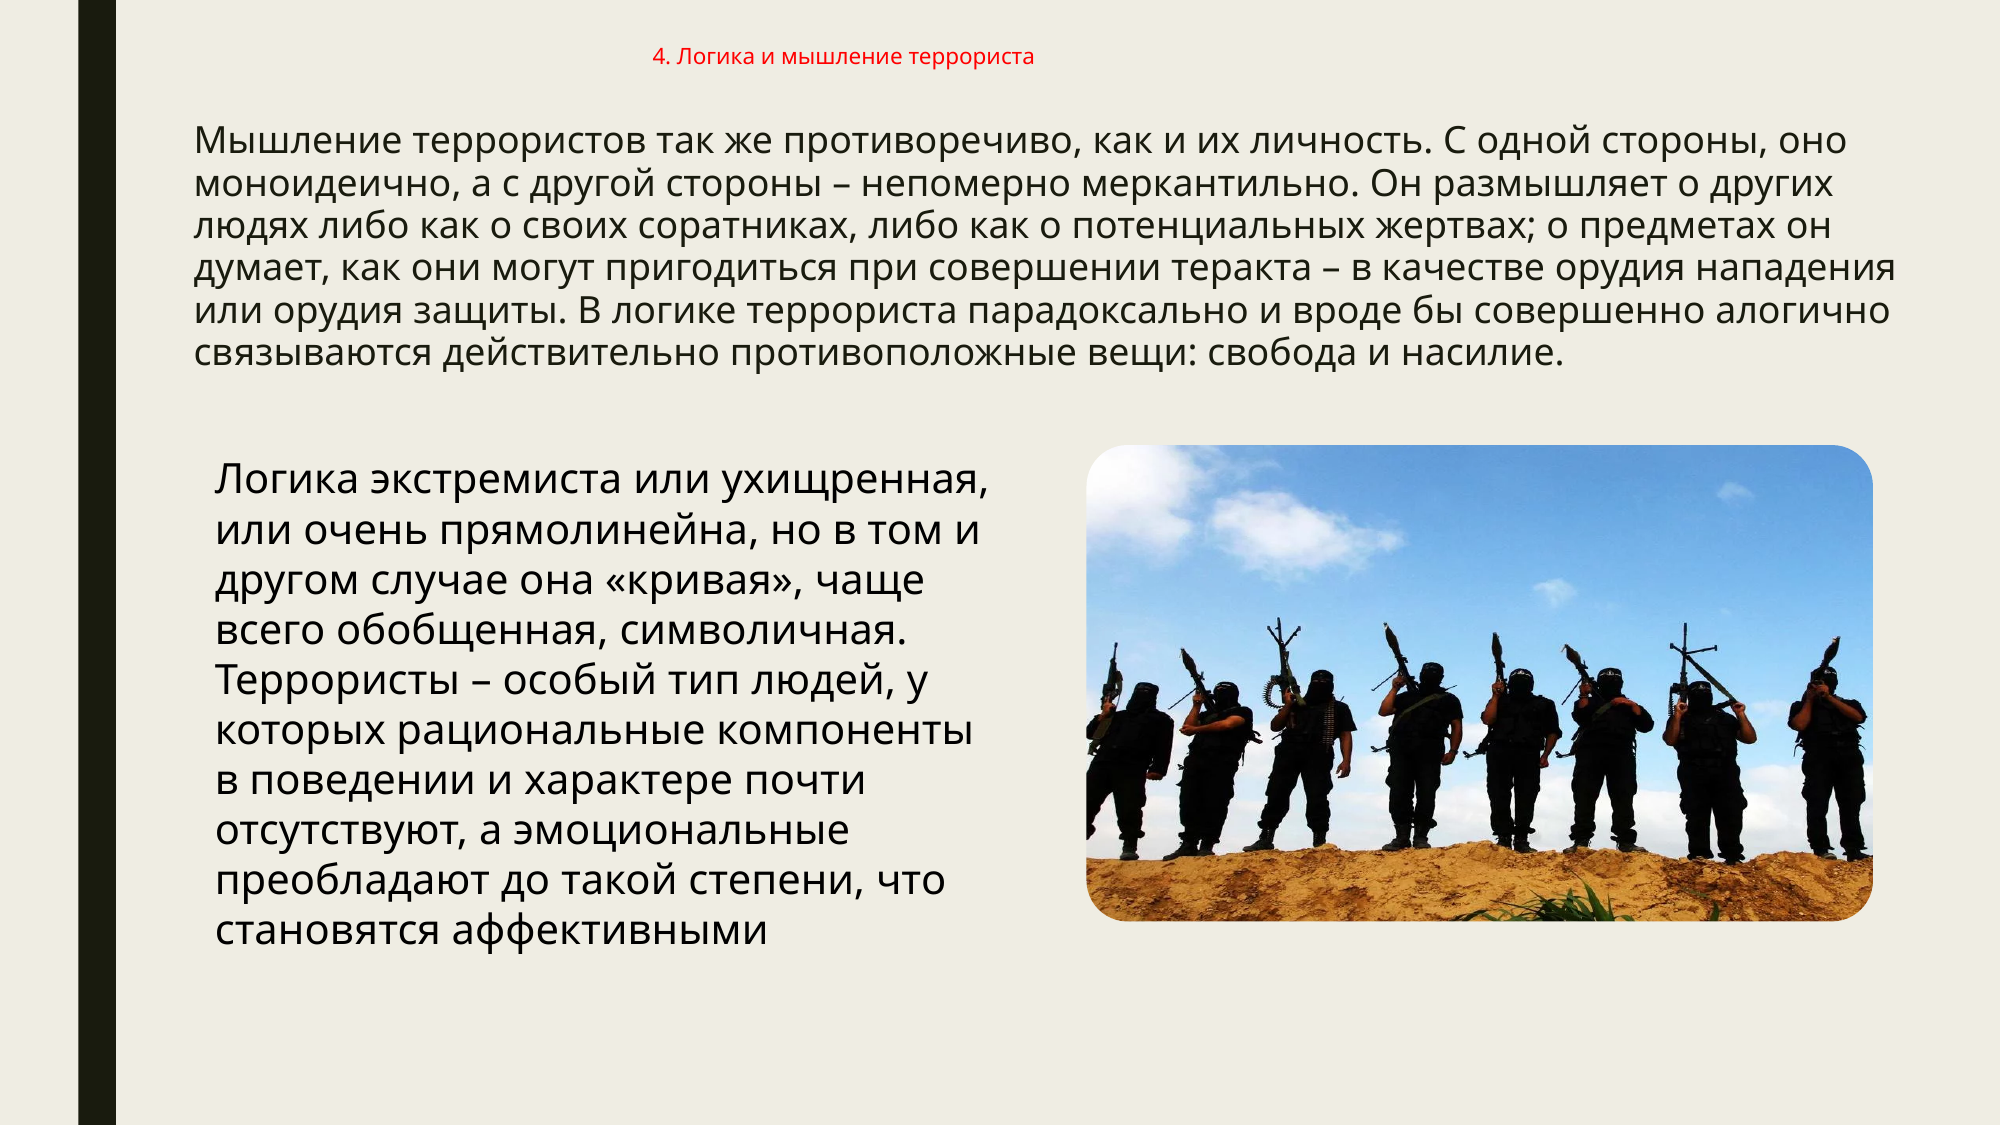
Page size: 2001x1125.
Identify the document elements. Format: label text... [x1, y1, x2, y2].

title 4. Логика и мышление террориста [637, 37, 1581, 112]
text_box Логика экстремиста или ухищренная, или очень прямолинейна, но в том и другом случае она «кривая», чаще всего обобщенная, символичная. Террористы – особый тип людей, у которых рациональные компоненты в поведении и характере почти отсутствуют, а эмоциональные преобладают до такой степени, что становятся аффективными [200, 444, 1015, 960]
list Мышление террористов так же противоречиво, как и их личность. С одной стороны, оно моноидеично, а с другой стороны – непомерно меркантильно. Он размышляет о других людях либо как о своих соратниках, либо как о потенциальных жертвах; о предметах он думает, как они могут пригодиться при совершении теракта – в качестве орудия нападения или орудия защиты. В логике террориста парадоксально и вроде бы совершенно алогично связываются действительно противоположные вещи: свобода и насилие. [178, 112, 1929, 415]
picture [1086, 445, 1873, 922]
